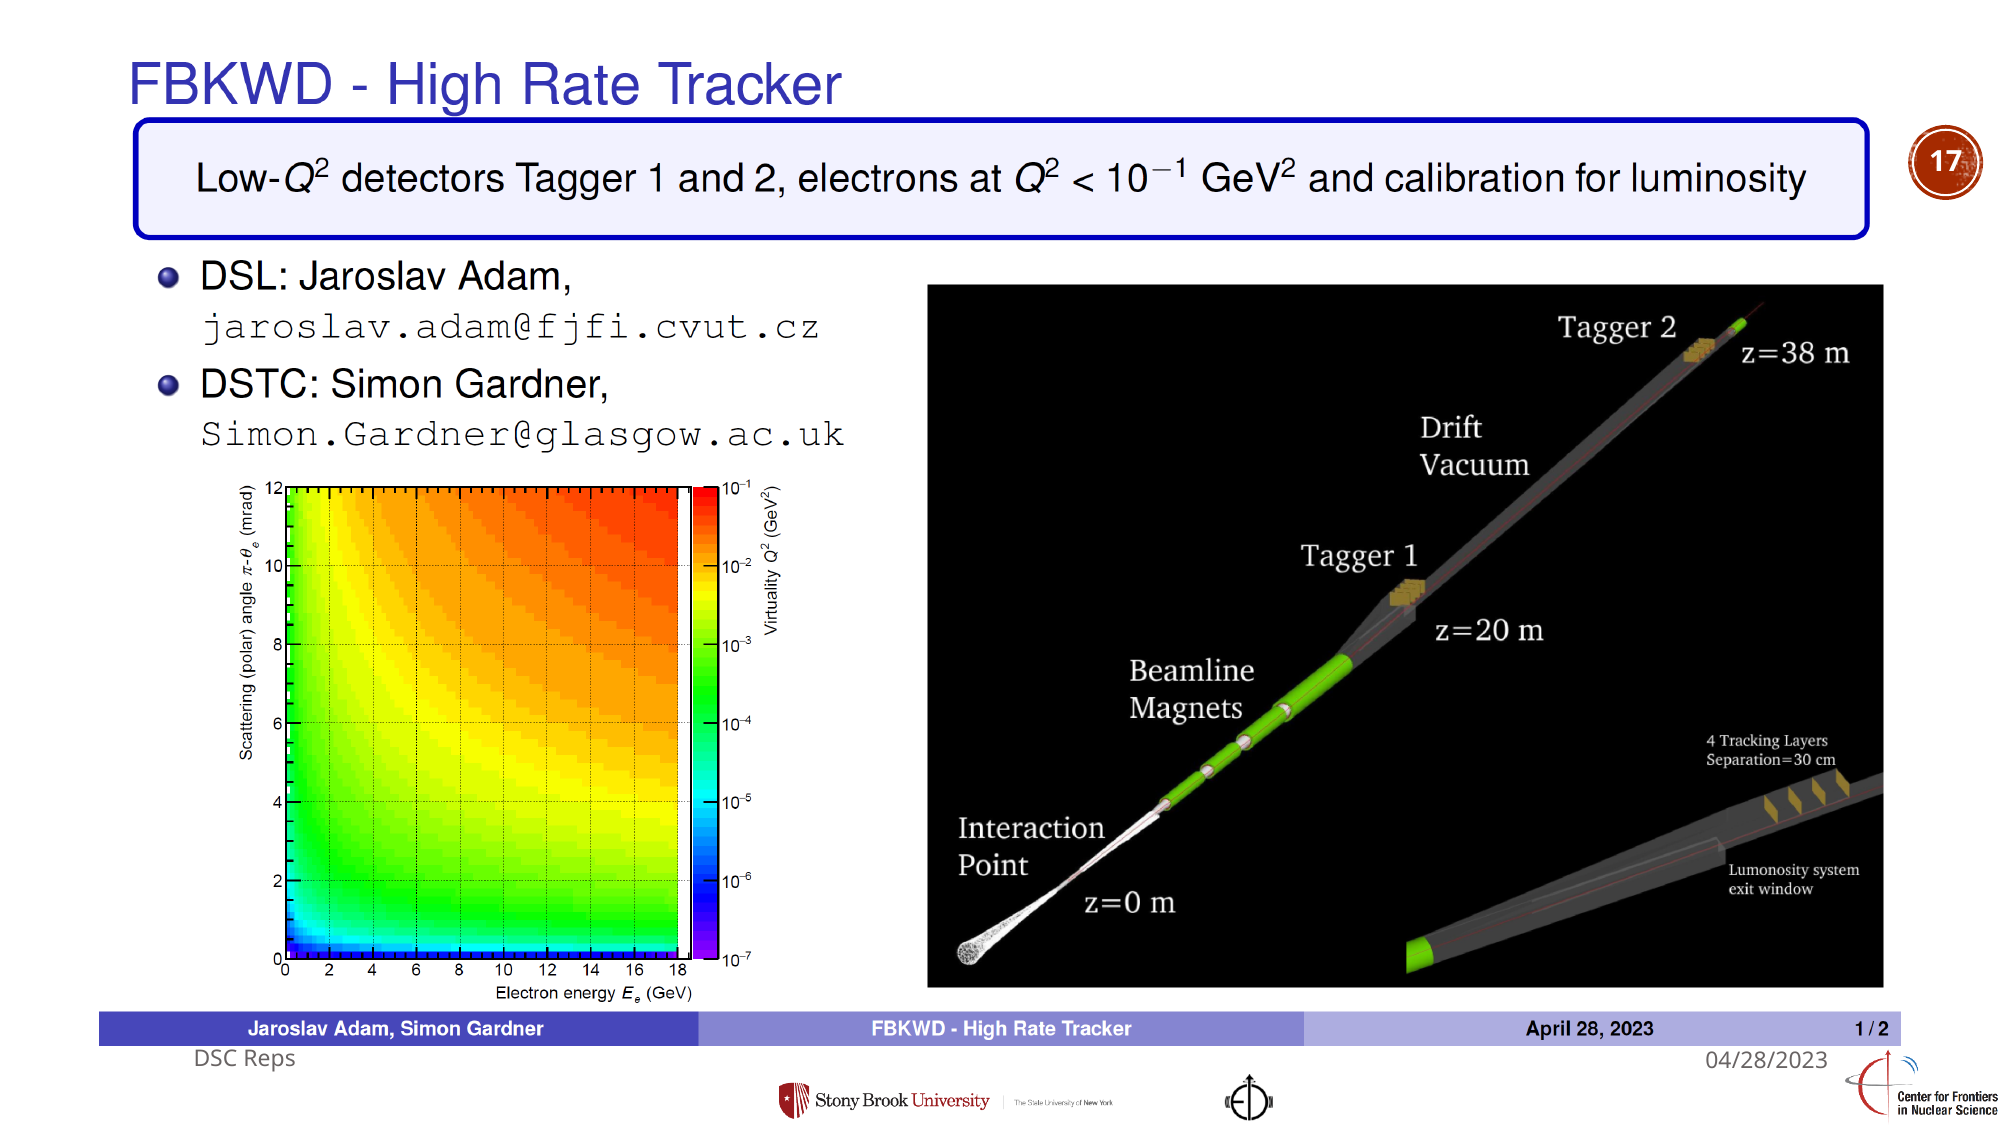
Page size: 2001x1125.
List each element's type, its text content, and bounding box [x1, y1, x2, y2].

picture [1843, 1048, 1999, 1125]
footer DSC Reps [178, 1046, 1217, 1089]
picture [1224, 1074, 1273, 1121]
picture [778, 1089, 1113, 1125]
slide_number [1306, 1046, 1844, 1089]
slide_number 17 [1901, 132, 1999, 192]
picture [99, 49, 1901, 1046]
